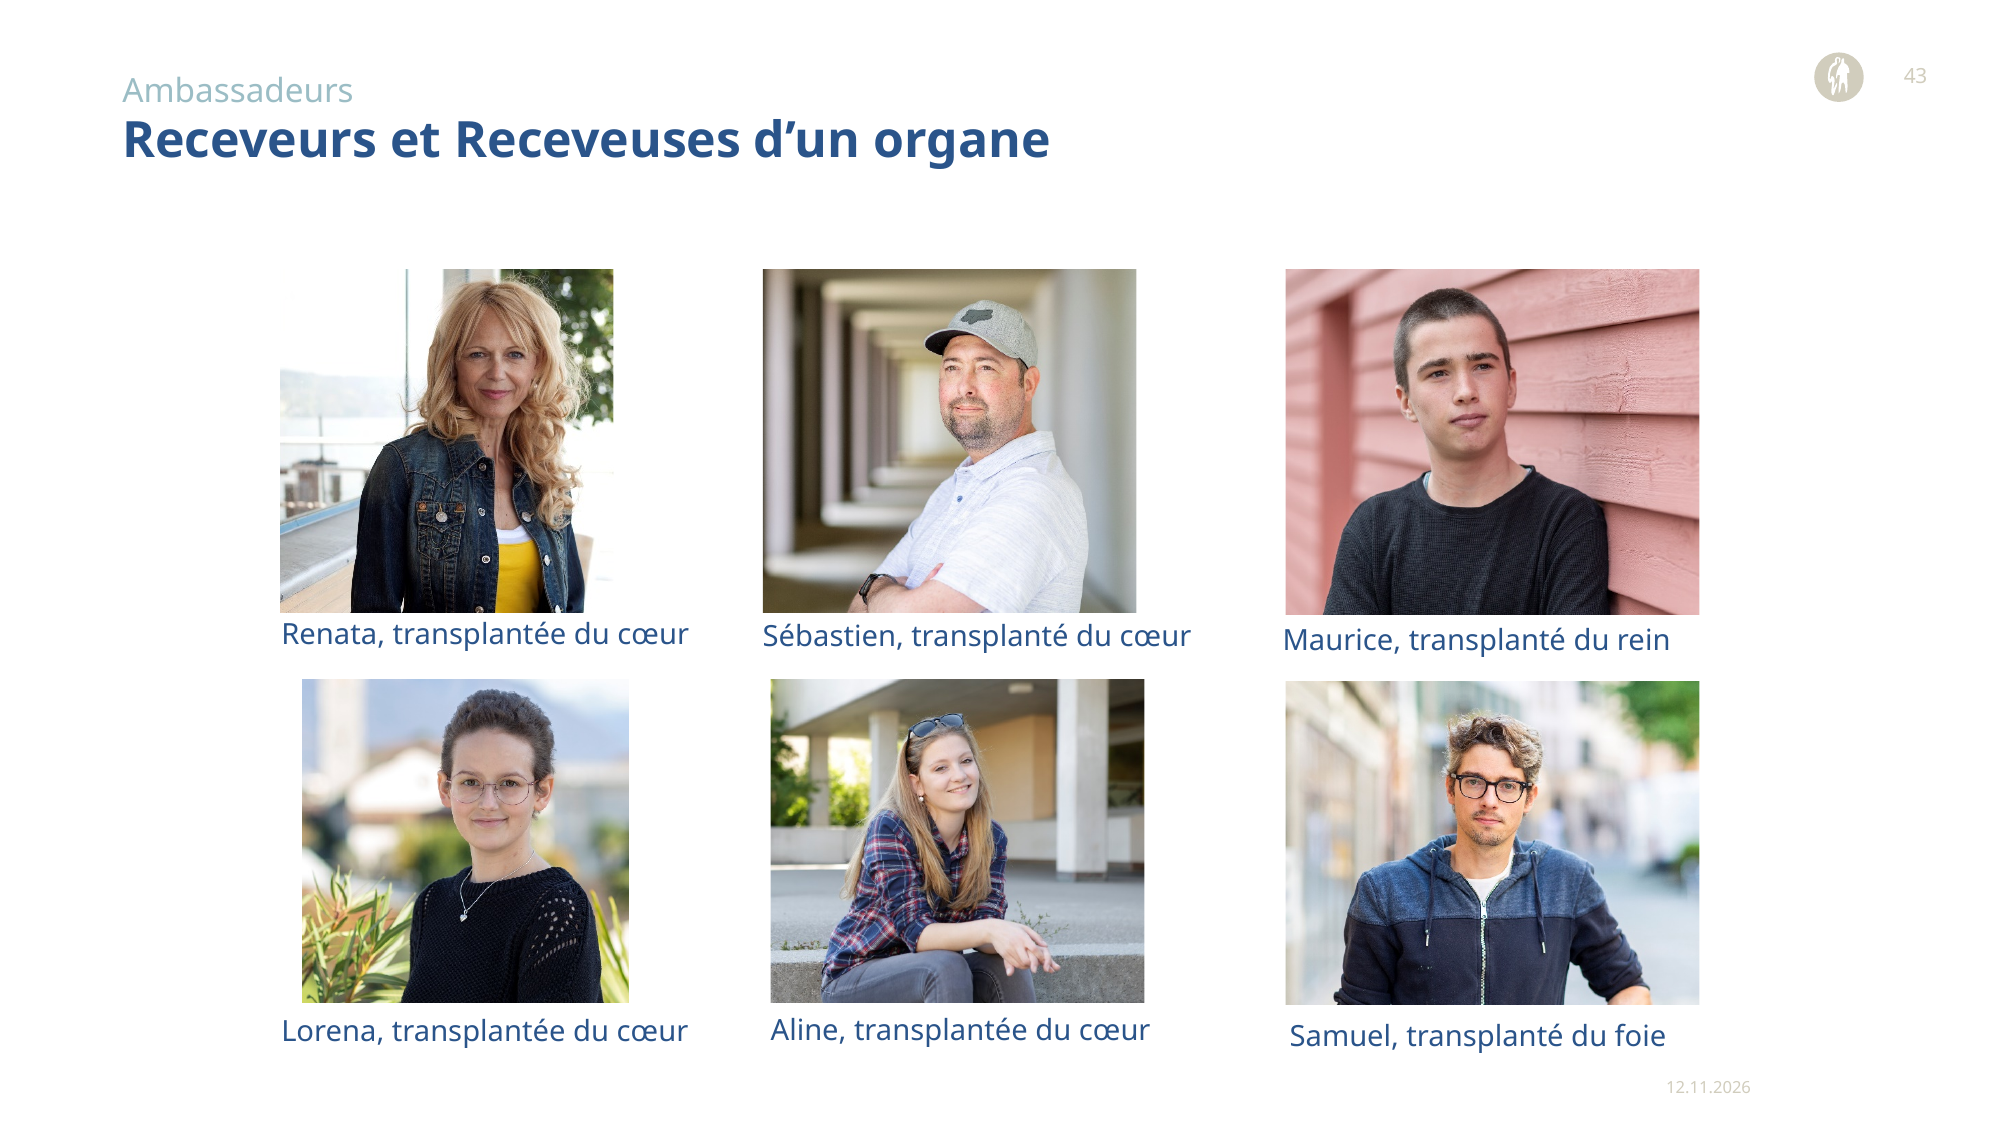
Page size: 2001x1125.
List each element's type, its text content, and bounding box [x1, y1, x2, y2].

picture [1285, 681, 1700, 1005]
picture [770, 679, 1145, 1003]
picture [1285, 269, 1700, 615]
slide_number 43 [1877, 62, 1928, 85]
text_box Lorena, transplantée du cœur [281, 1012, 711, 1048]
text_box Sébastien, transplanté du cœur [762, 617, 1227, 653]
title Receveurs et Receveuses d’un organe [122, 107, 1878, 173]
picture [300, 679, 630, 1003]
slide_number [1666, 1076, 1775, 1106]
text_box Maurice, transplanté du rein [1282, 621, 1721, 657]
picture [280, 269, 614, 613]
text_box Renata, transplantée du cœur [281, 615, 733, 651]
picture [762, 269, 1137, 619]
list Ambassadeurs [122, 69, 1656, 108]
text_box Aline, transplantée du cœur [770, 1011, 1179, 1047]
text_box Samuel, transplanté du foie [1289, 1017, 1782, 1053]
